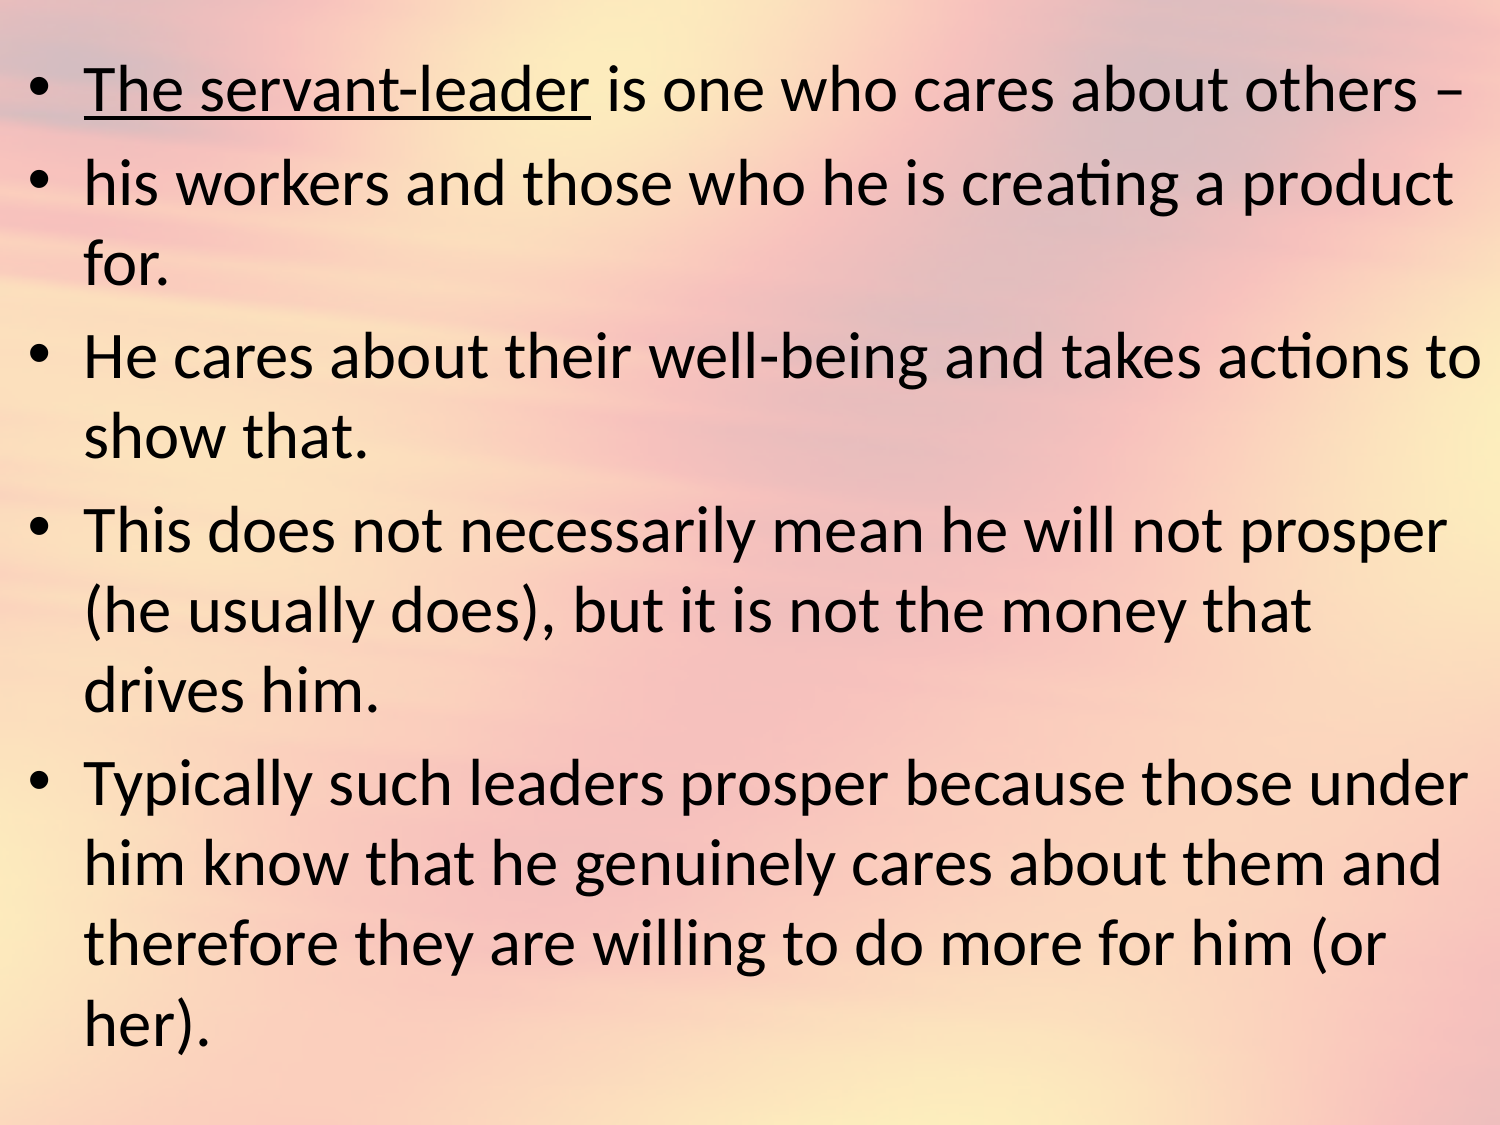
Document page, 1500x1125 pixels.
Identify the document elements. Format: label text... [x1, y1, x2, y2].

list The servant-leader is one who cares about others – his workers and those who he is creating a product for. He cares about their well-being and takes actions to show that. This does not necessarily mean he will not prosper (he usually does), but it is not the money that drives him. Typically such leaders prosper because those under him know that he genuinely cares about them and therefore they are willing to do more for him (or her). [12, 37, 1500, 1113]
